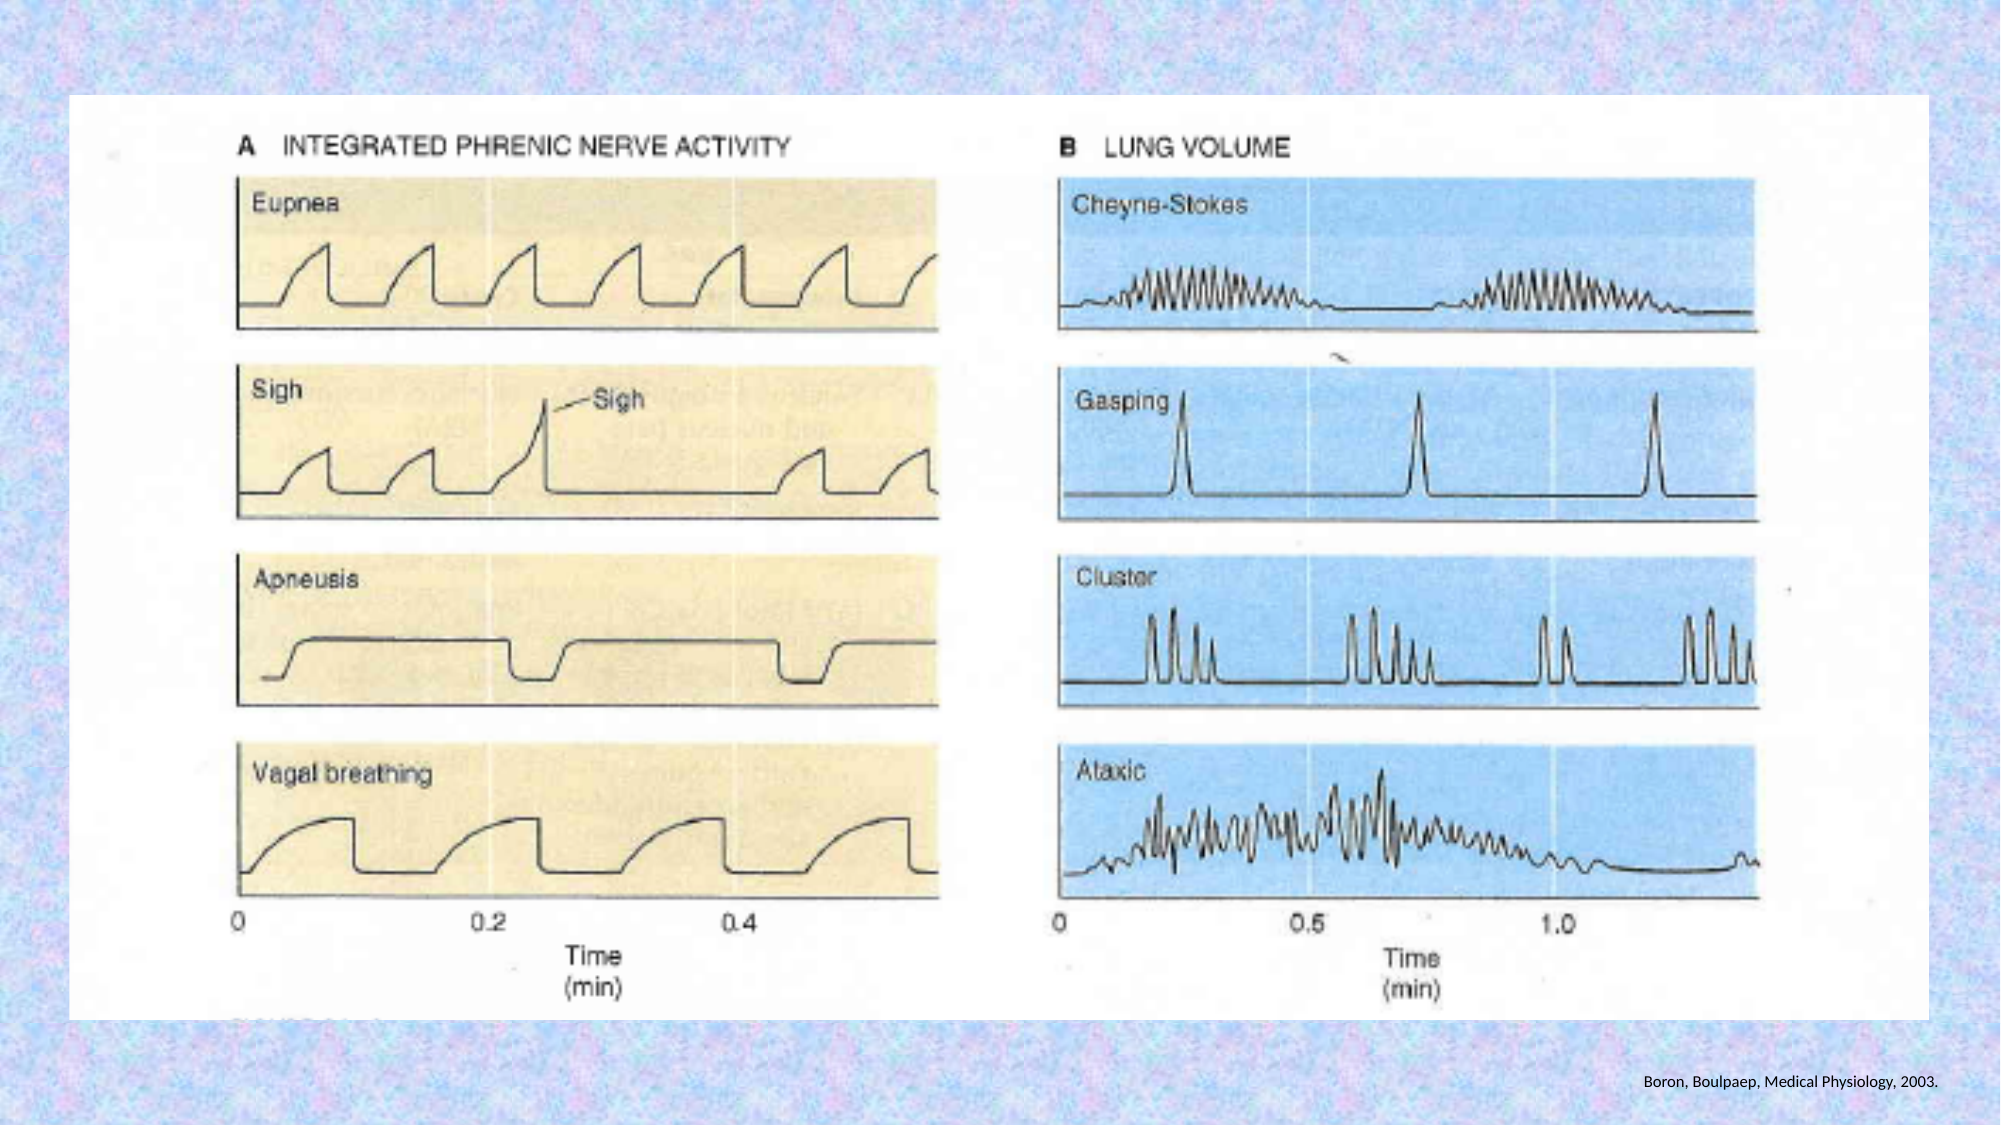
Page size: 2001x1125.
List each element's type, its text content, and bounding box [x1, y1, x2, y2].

picture [0, 0, 2001, 1125]
text_box Boron, Boulpaep, Medical Physiology, 2003. [1629, 1063, 1955, 1125]
